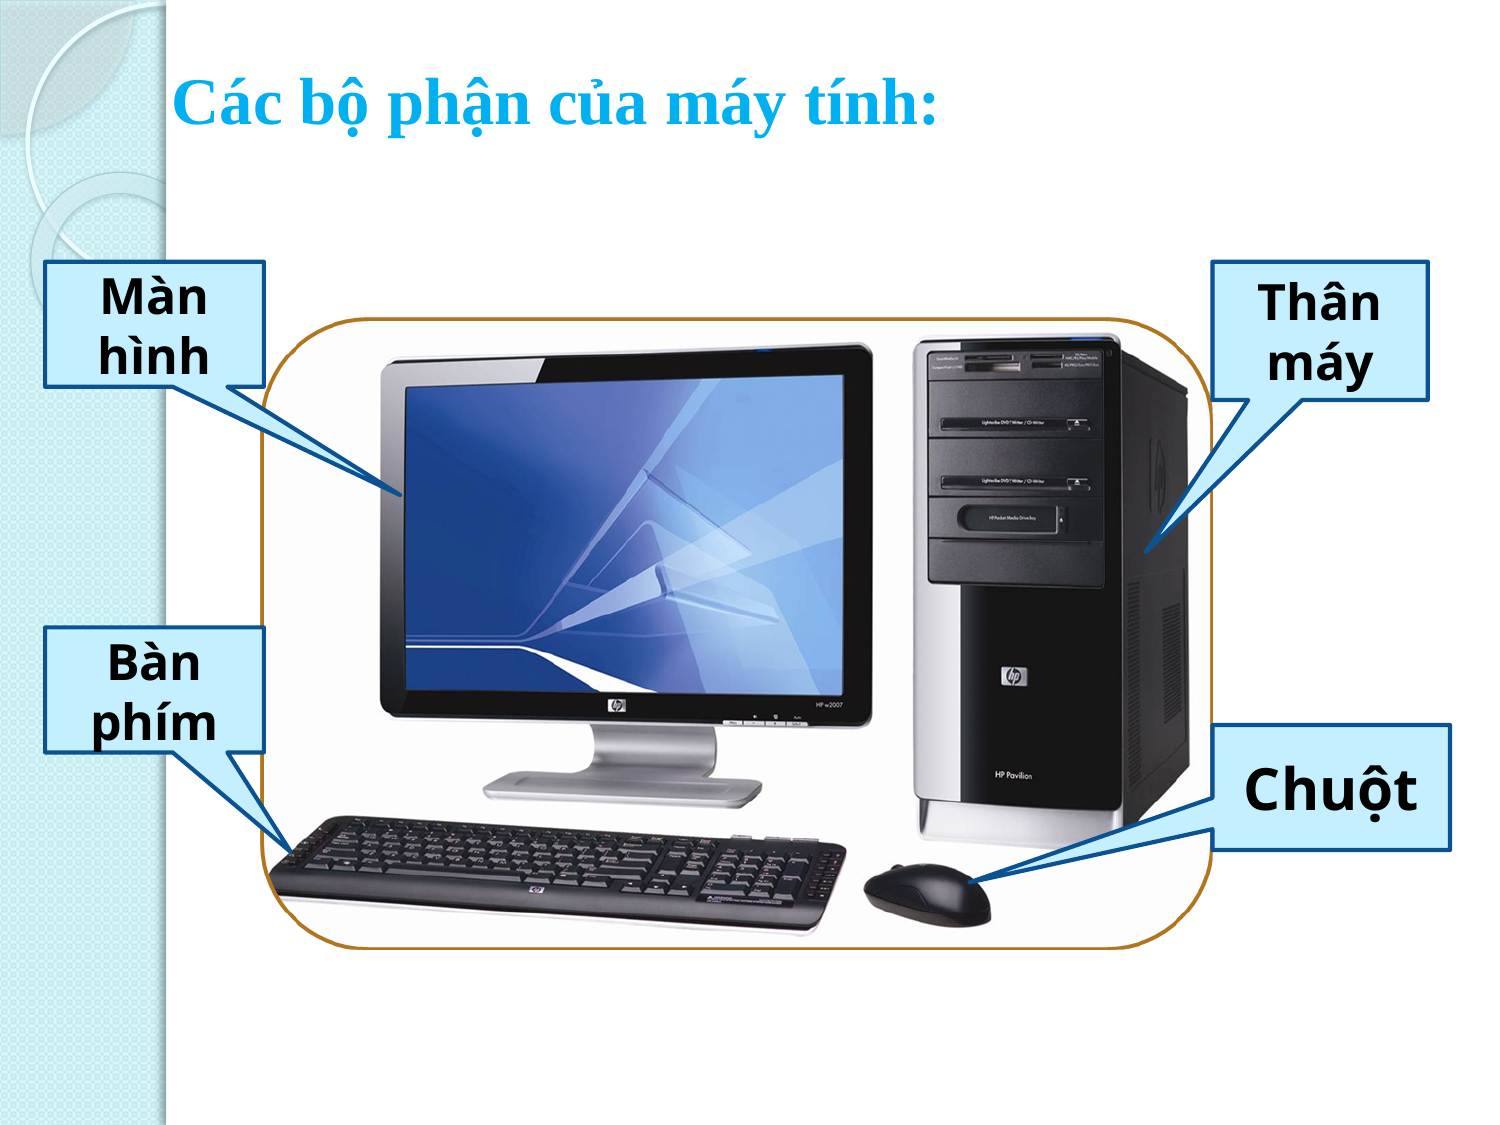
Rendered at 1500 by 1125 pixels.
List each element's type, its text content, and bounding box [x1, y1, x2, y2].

text_box Màn hình [43, 259, 266, 428]
text_box Chuột [1220, 722, 1453, 853]
title Các bộ phận của máy tính: [155, 41, 1159, 154]
text_box Thân máy [1210, 259, 1430, 483]
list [260, 317, 1213, 951]
text_box Bàn phím [43, 625, 253, 823]
